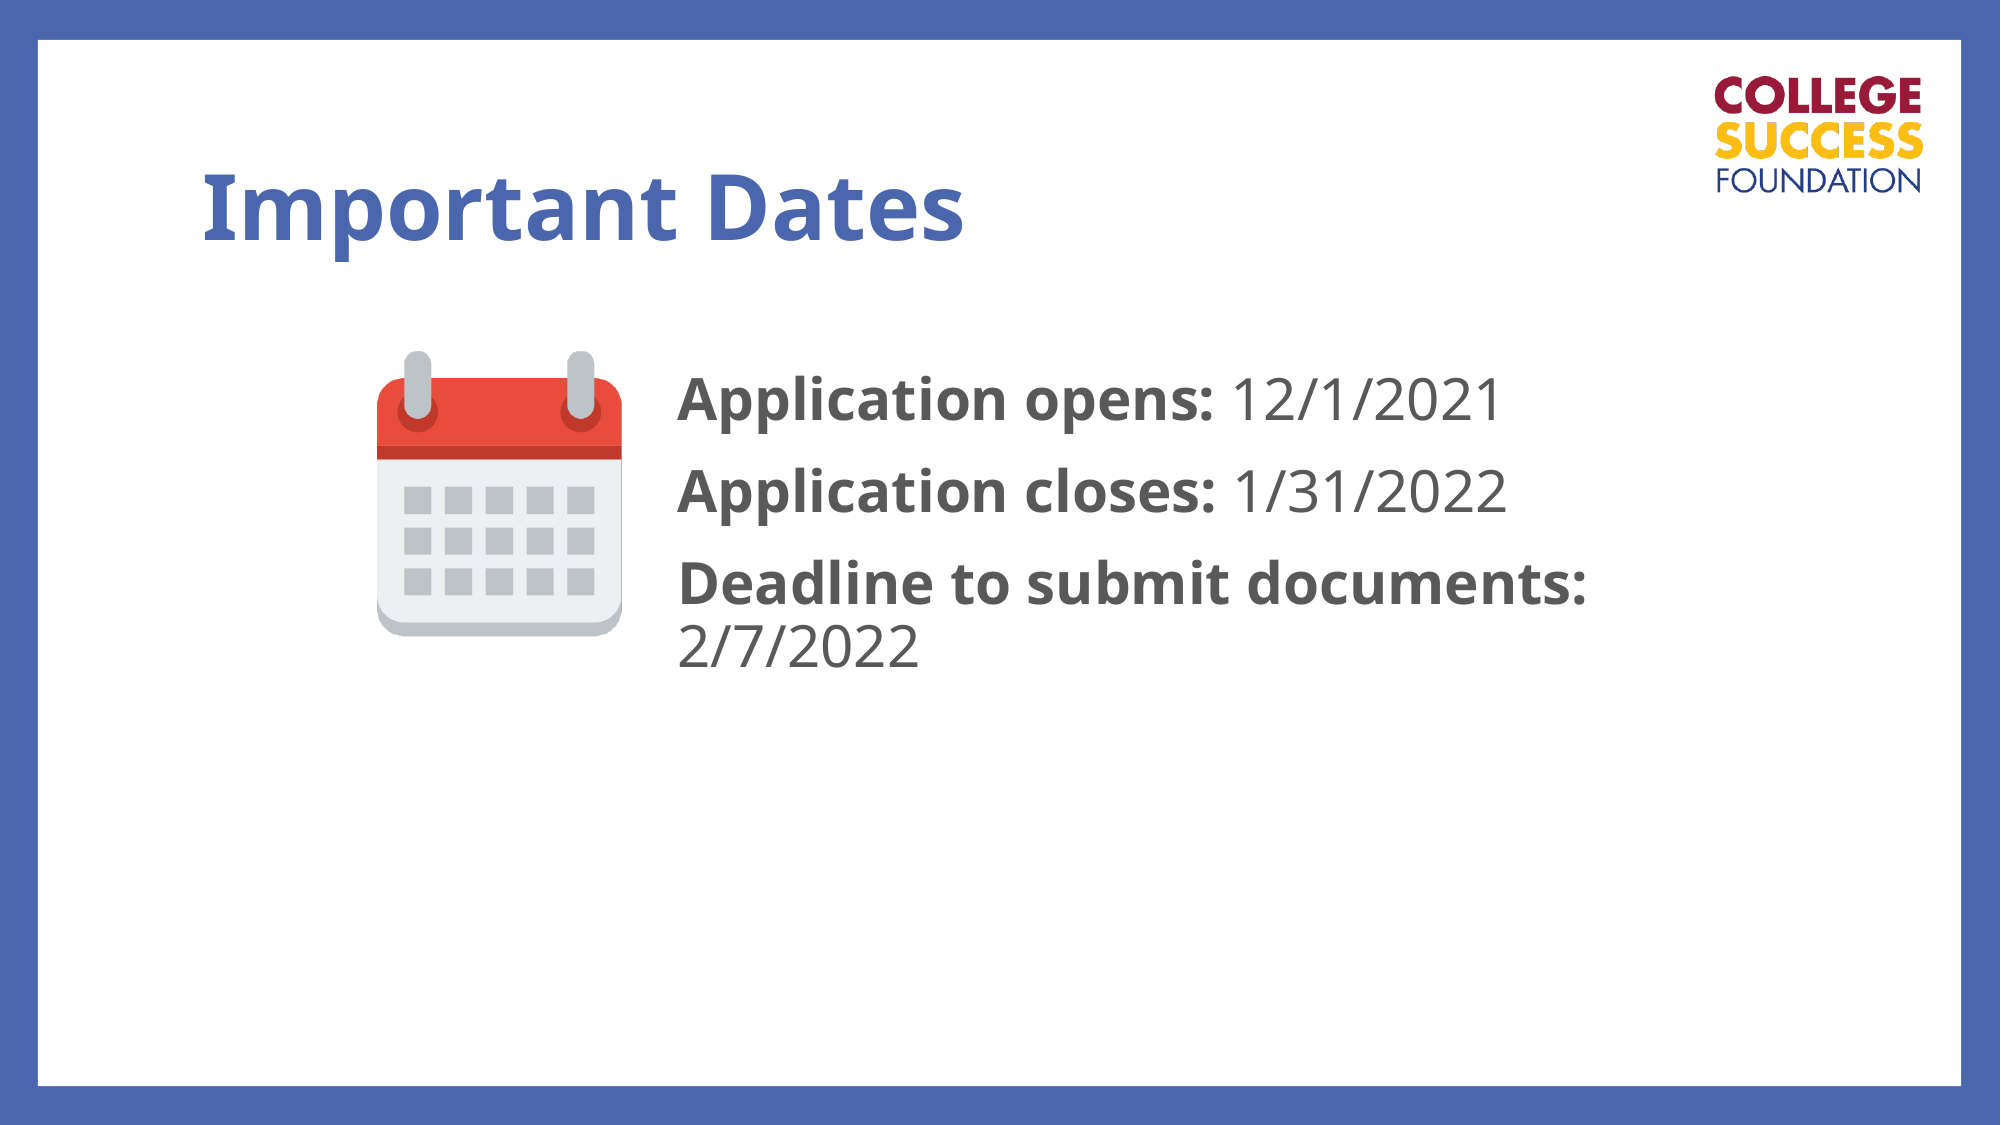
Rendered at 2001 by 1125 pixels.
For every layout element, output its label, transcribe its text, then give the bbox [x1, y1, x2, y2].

title Important Dates [187, 99, 1808, 323]
picture [335, 337, 662, 663]
picture [1704, 76, 1933, 199]
list Application opens: 12/1/2021 Application closes: 1/31/2022 Deadline to submit documents: 2/7/2022 [662, 362, 1725, 1013]
